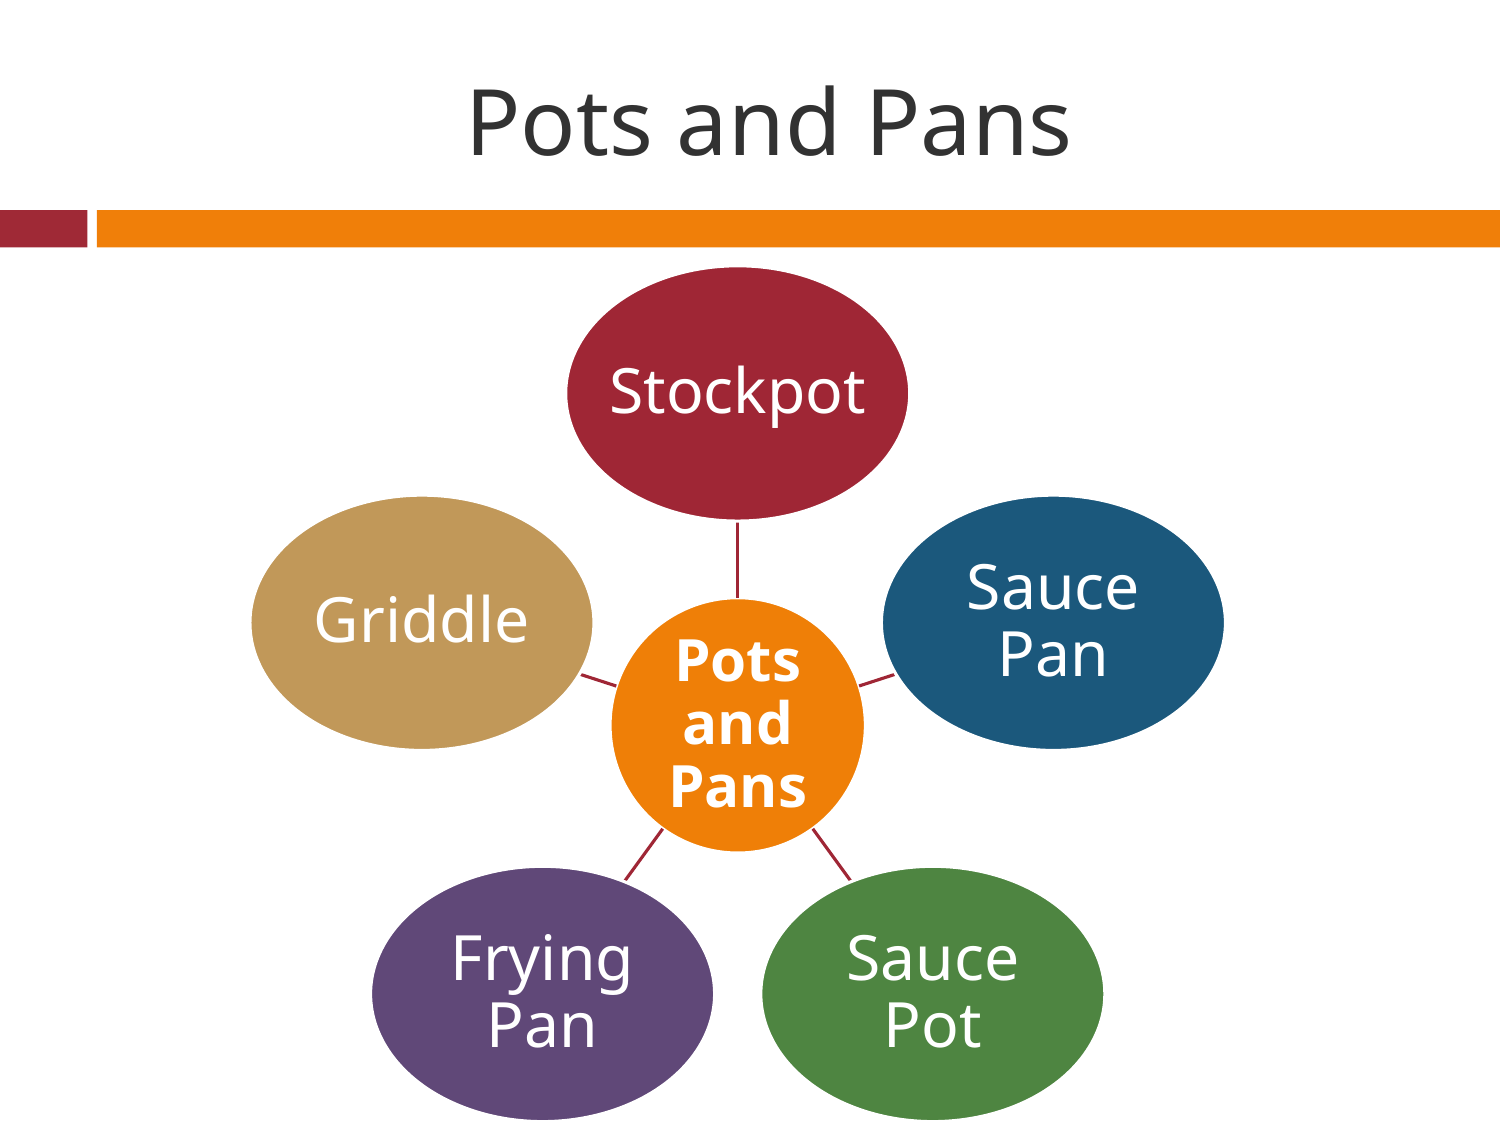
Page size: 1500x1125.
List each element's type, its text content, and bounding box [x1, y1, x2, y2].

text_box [249, 265, 1226, 1122]
title Pots and Pans [100, 37, 1438, 200]
